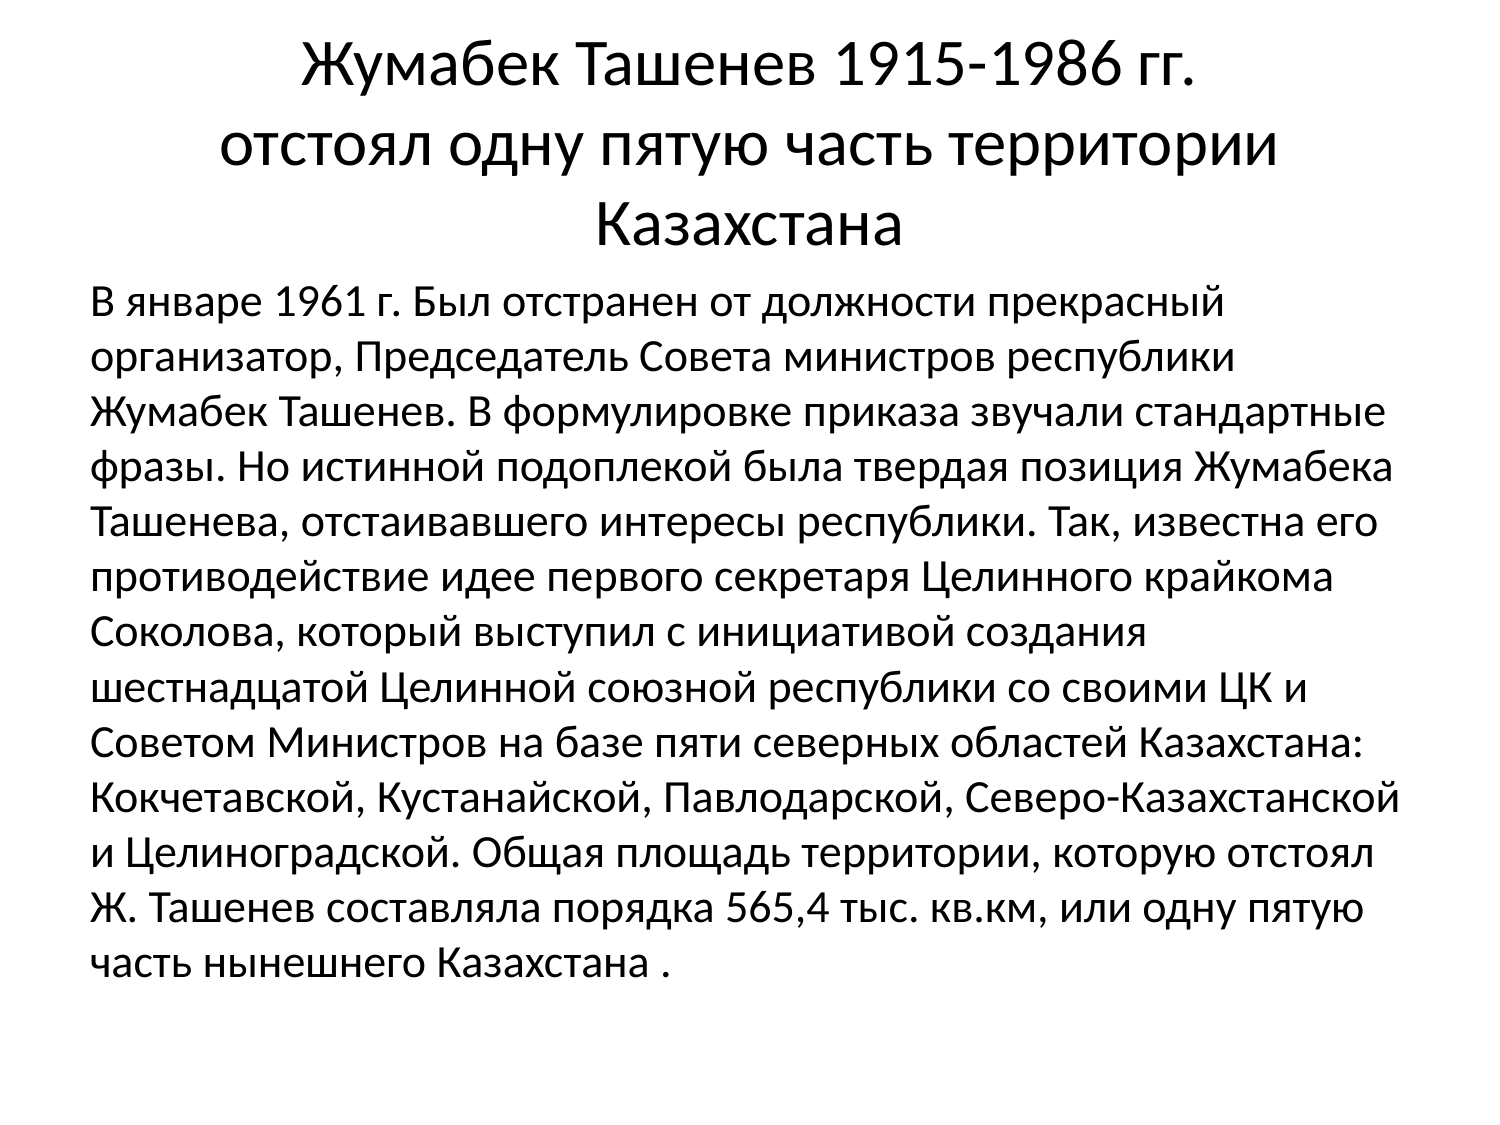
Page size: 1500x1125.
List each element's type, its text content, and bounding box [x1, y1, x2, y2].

list В январе 1961 г. Был отстранен от должности прекрасный организатор, Председатель Совета министров республики Жумабек Ташенев. В формулировке приказа звучали стандартные фразы. Но истинной подоплекой была твердая позиция Жумабека Ташенева, отстаивавшего интересы республики. Так, известна его противодействие идее первого секретаря Целинного крайкома Соколова, который выступил с инициативой создания шестнадцатой Целинной союзной республики со своими ЦК и Советом Министров на базе пяти северных областей Казахстана: Кокчетавской, Кустанайской, Павлодарской, Северо-Казахстанской и Целиноградской. Общая площадь территории, которую отстоял Ж. Ташенев составляла порядка 565,4 тыс. кв.км, или одну пятую часть нынешнего Казахстана . [75, 262, 1425, 1005]
title Жумабек Ташенев 1915-1986 гг. отстоял одну пятую часть территории Казахстана [75, 45, 1425, 233]
